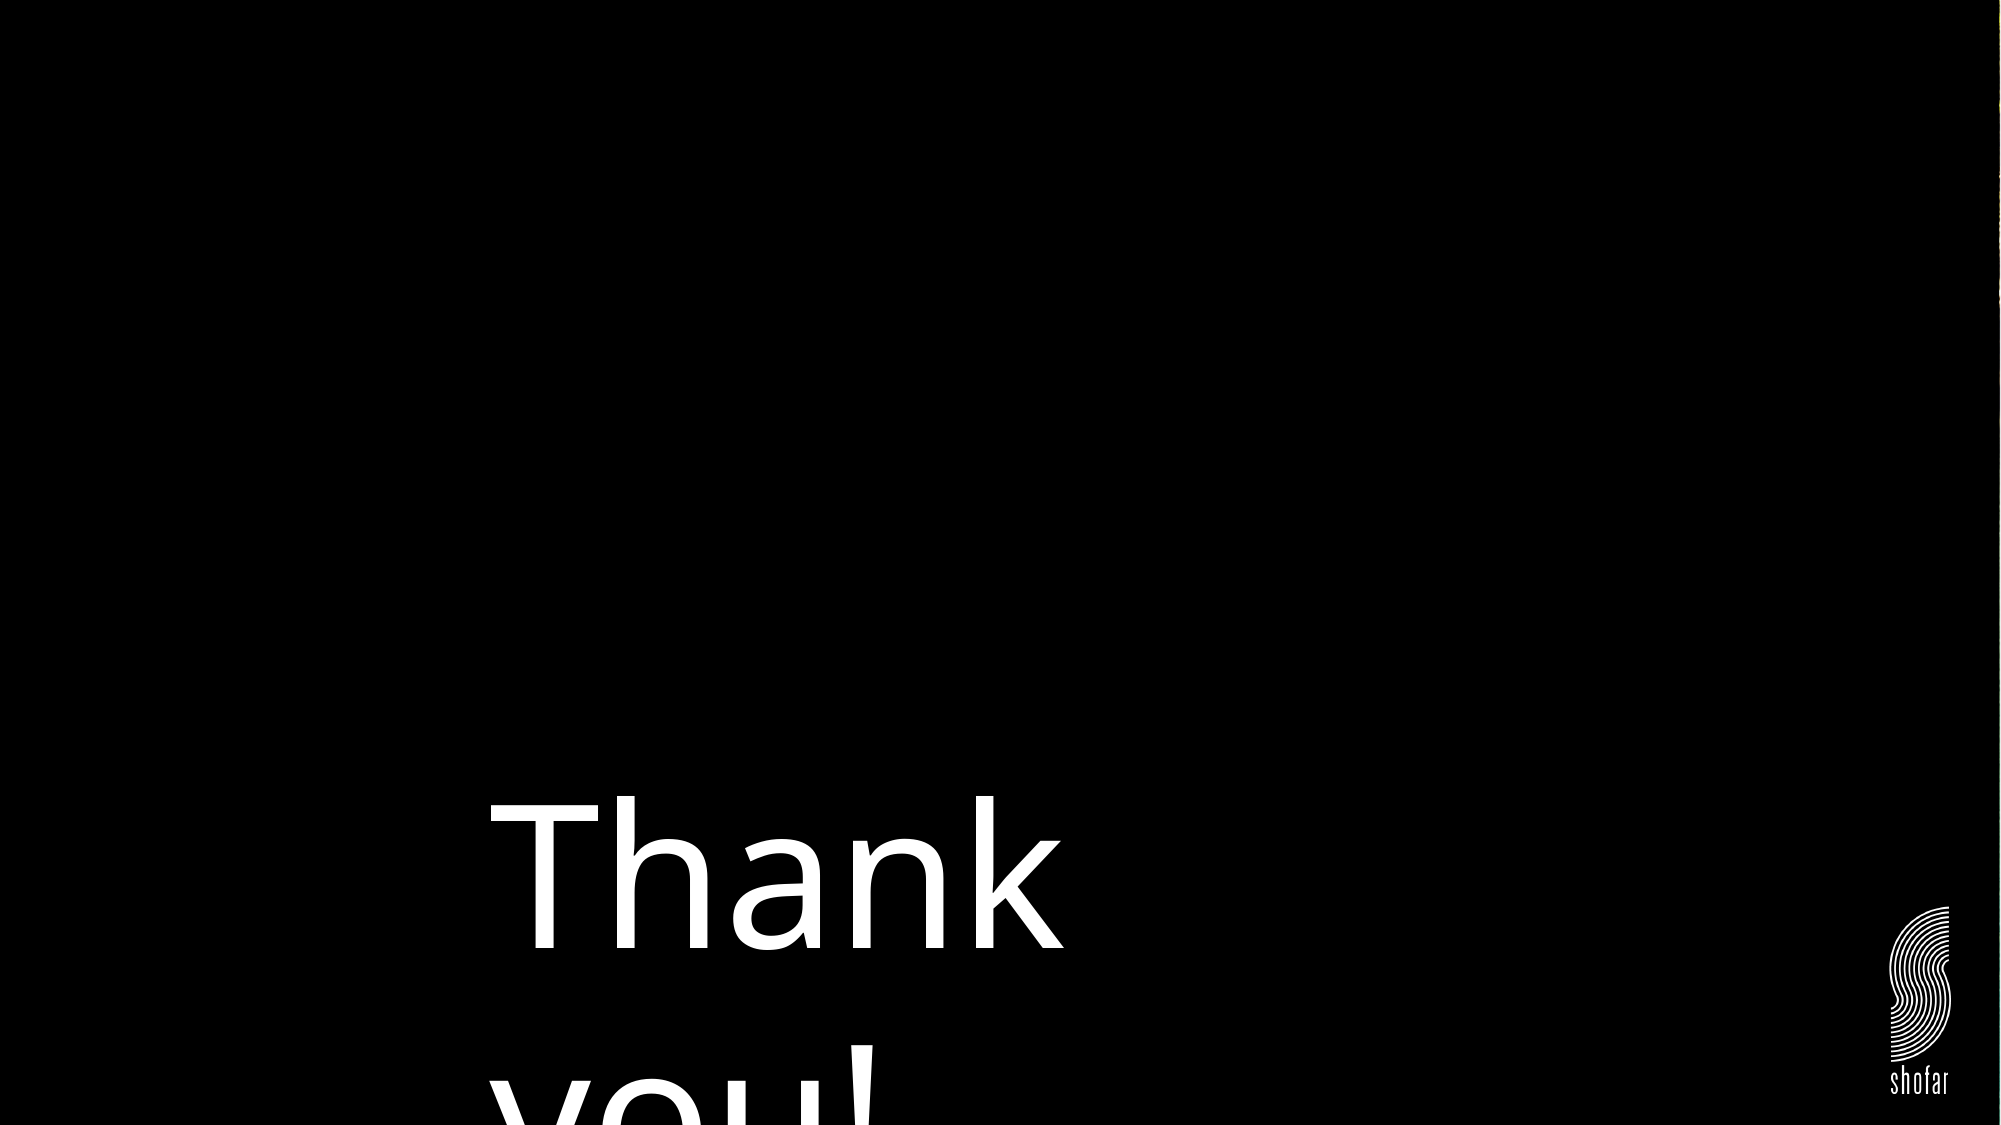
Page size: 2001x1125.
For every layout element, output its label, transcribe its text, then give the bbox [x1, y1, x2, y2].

picture [1841, 872, 1999, 1125]
text_box Thank you! [474, 741, 1525, 1125]
text_box [0, 0, 2000, 1125]
